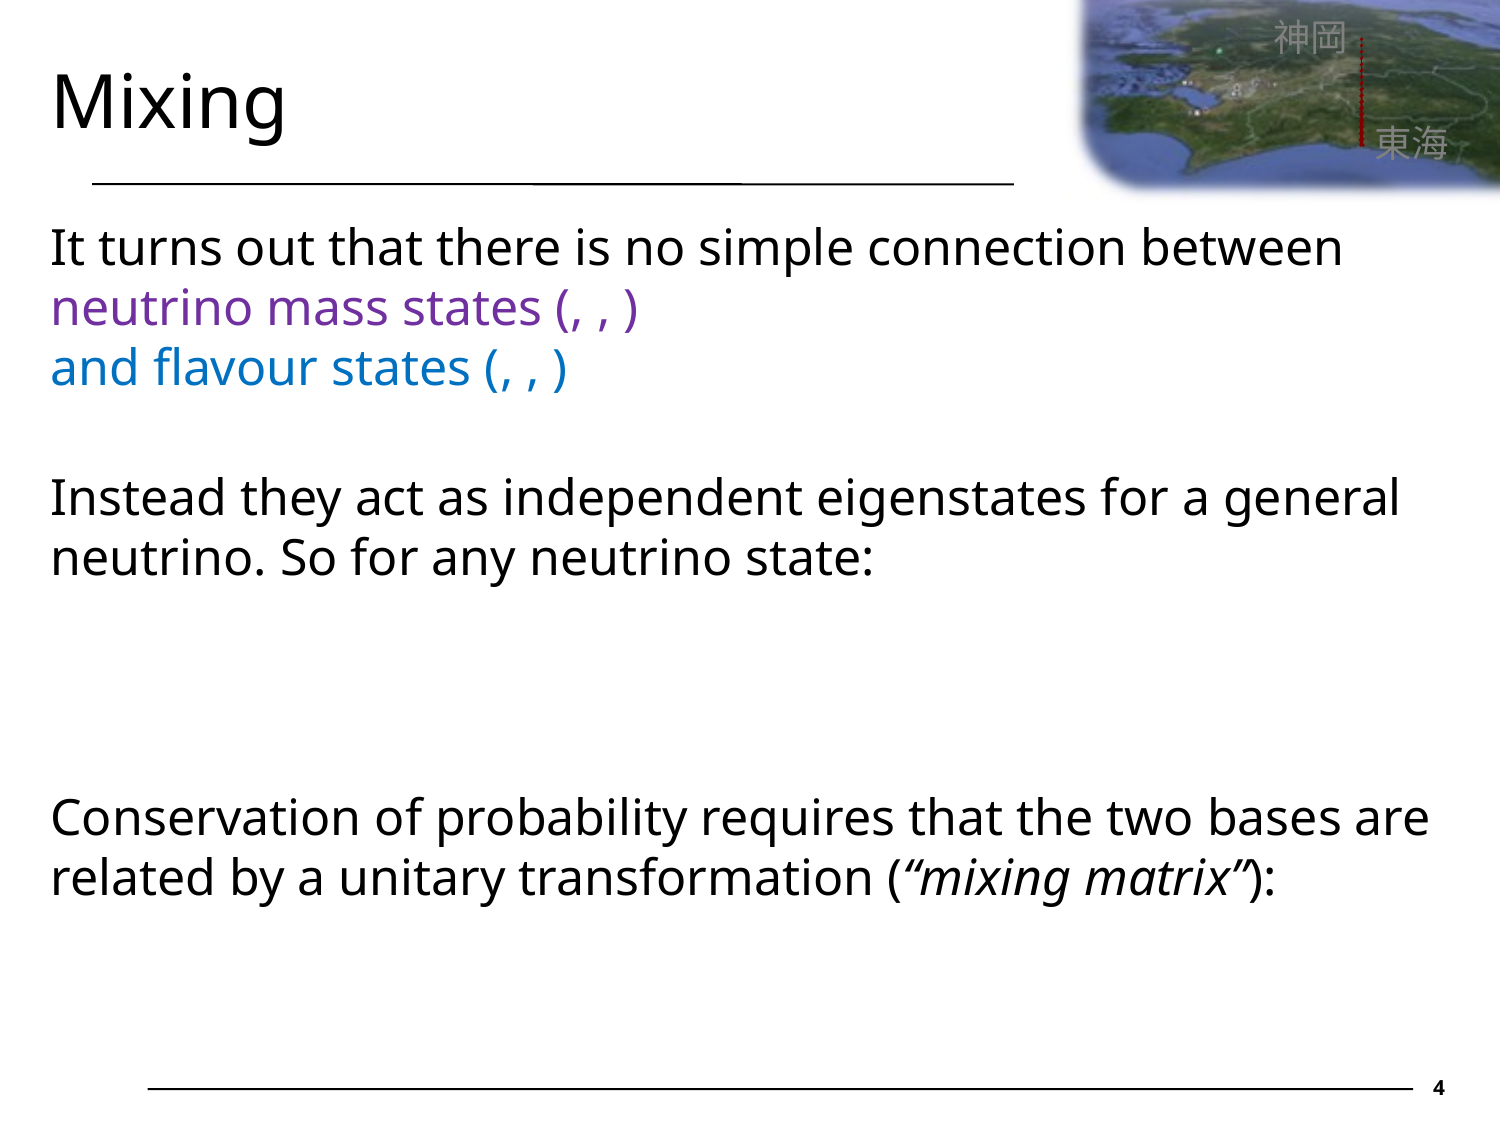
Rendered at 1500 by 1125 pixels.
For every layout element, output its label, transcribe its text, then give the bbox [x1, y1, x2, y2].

title Mixing [35, 24, 1174, 173]
picture [1066, 0, 1500, 205]
